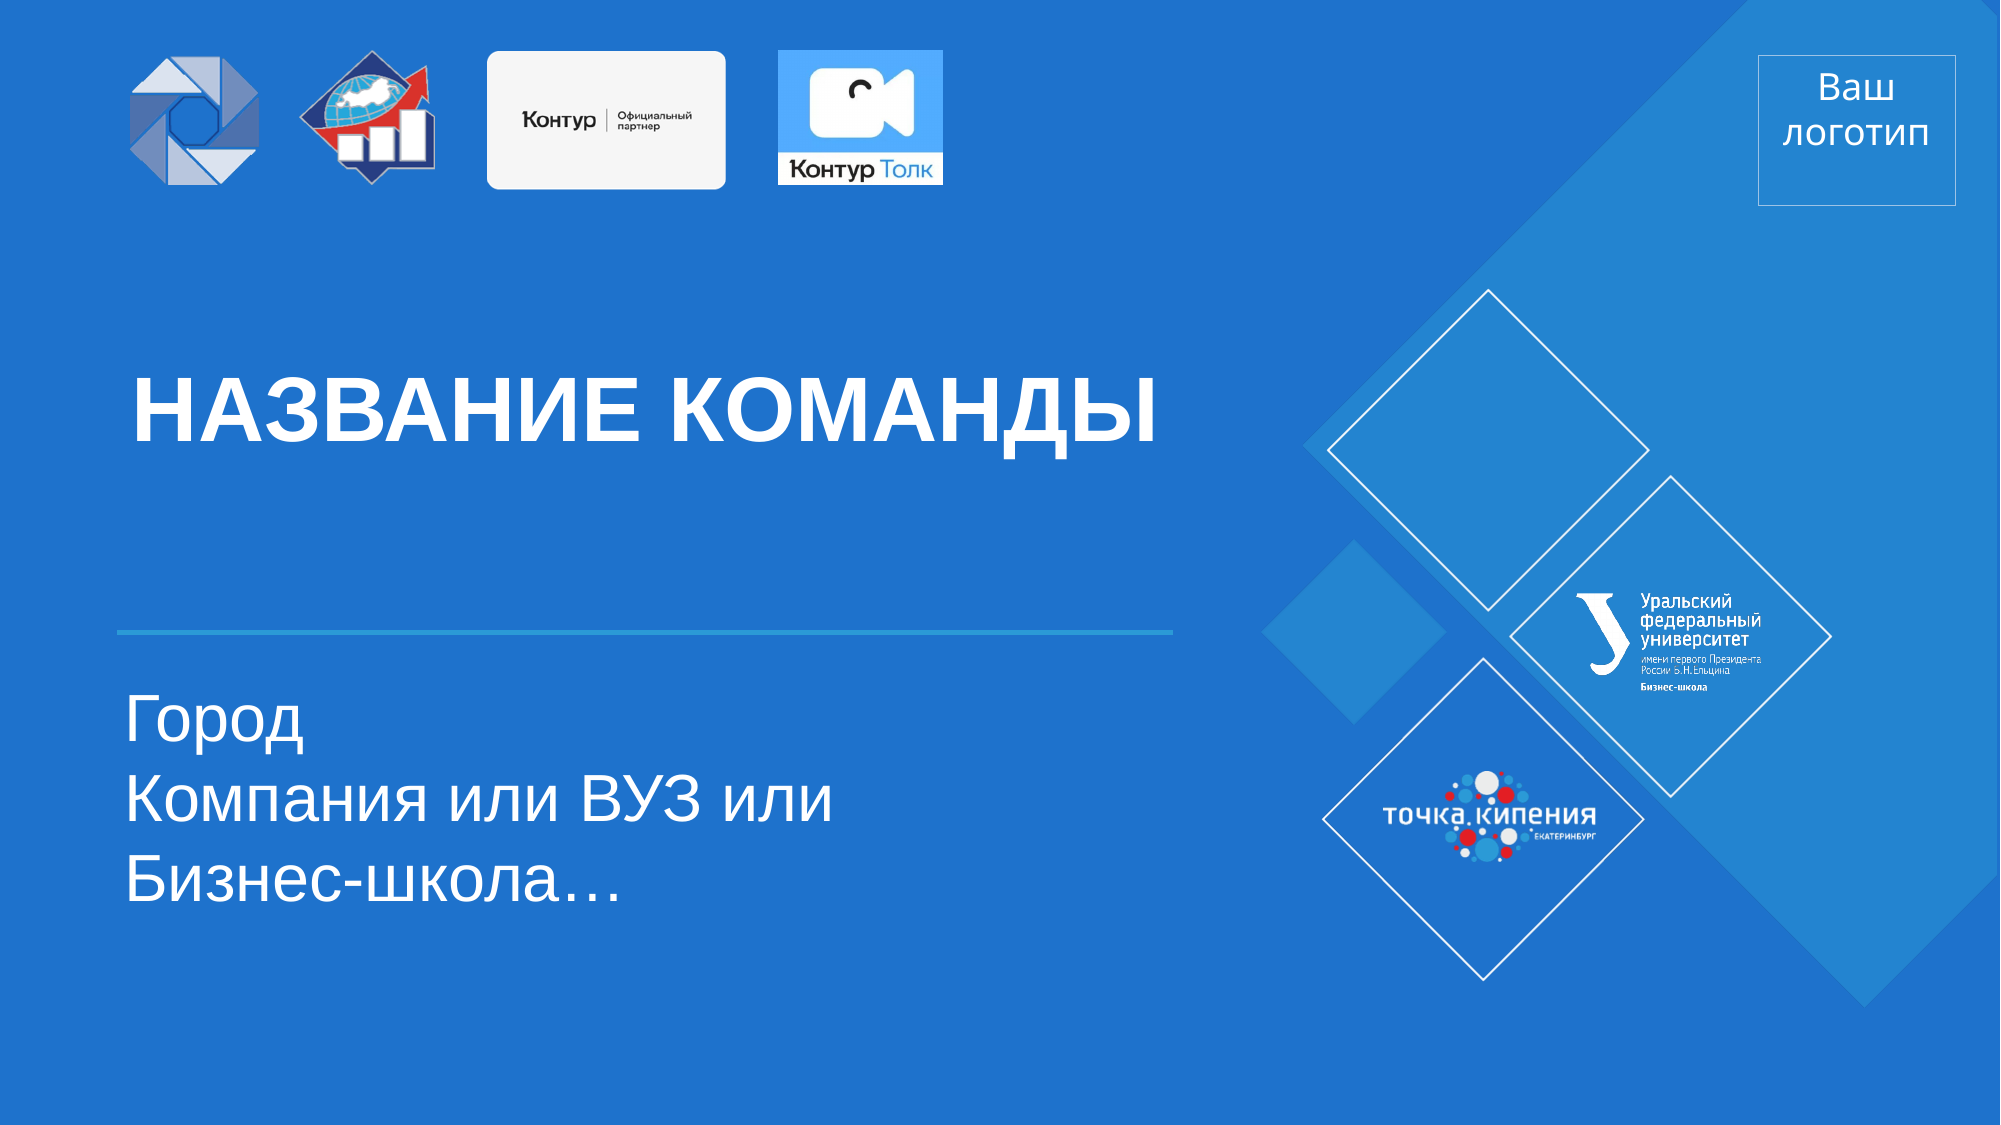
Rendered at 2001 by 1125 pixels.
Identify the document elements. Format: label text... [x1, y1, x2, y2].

title НАЗВАНИЕ КОМАНДЫ [116, 354, 1235, 573]
picture [1261, 0, 1997, 1008]
text_box Ваш логотип [1758, 55, 1956, 206]
picture [487, 51, 726, 194]
text_box Город Компания или ВУЗ или Бизнес-школа… [109, 667, 1174, 922]
picture [778, 50, 943, 185]
picture [299, 50, 435, 185]
picture [130, 55, 268, 185]
